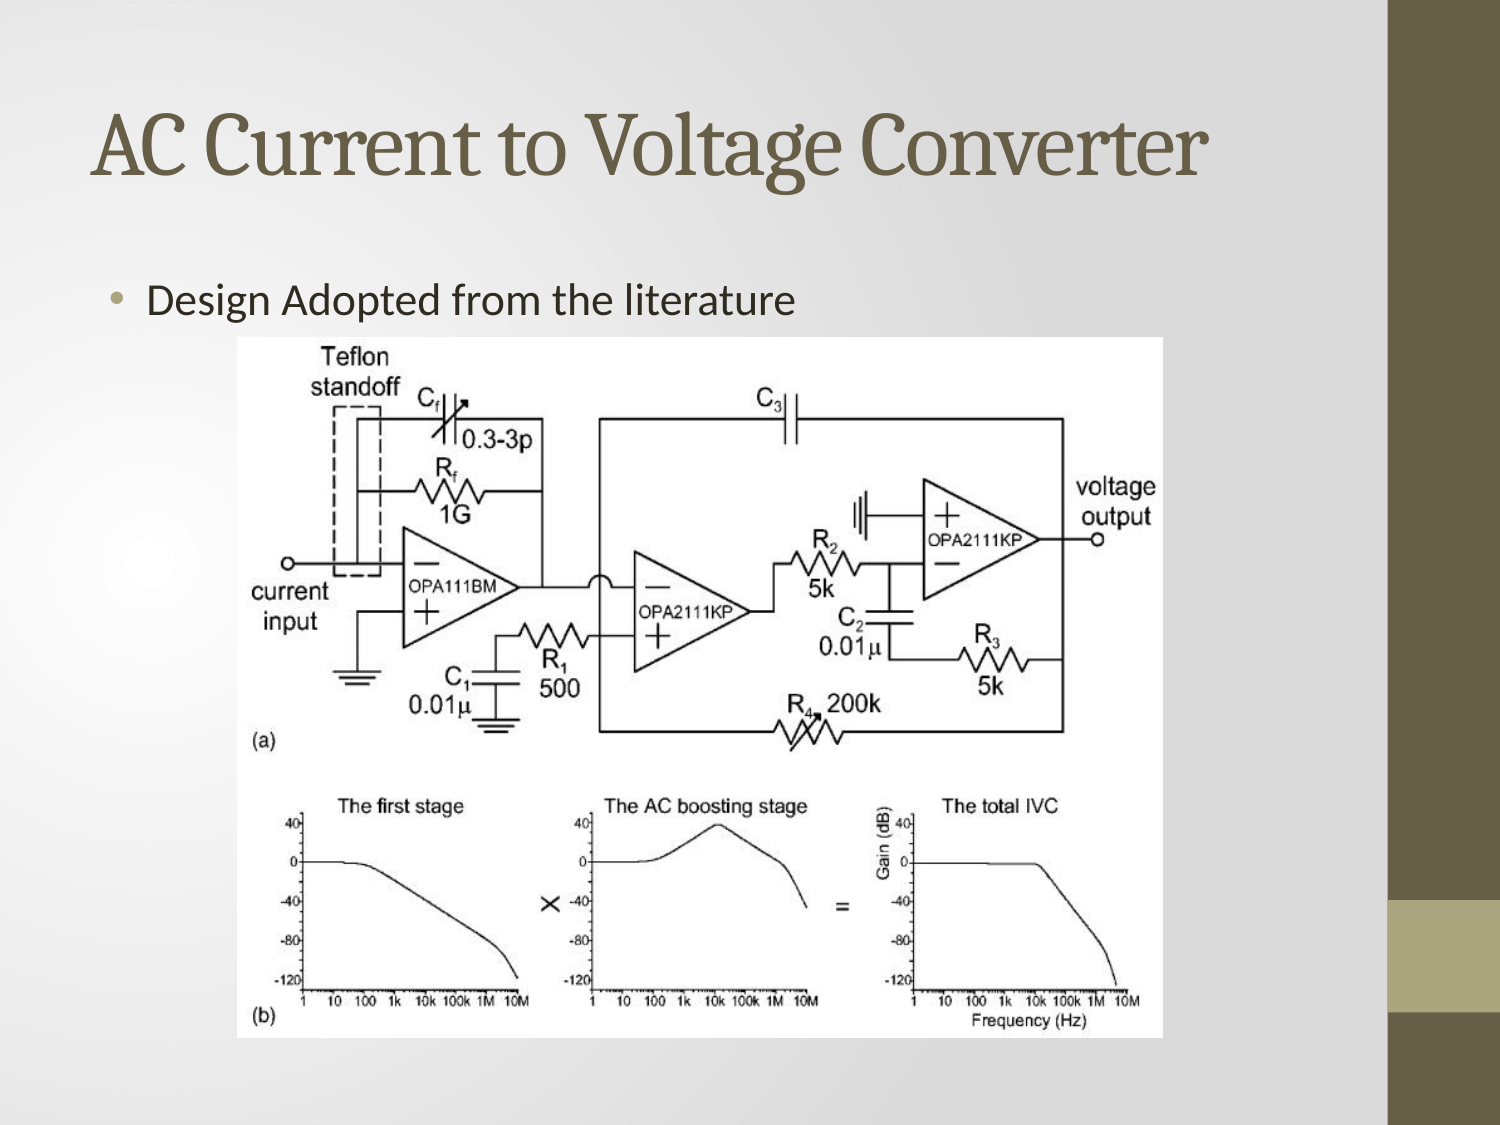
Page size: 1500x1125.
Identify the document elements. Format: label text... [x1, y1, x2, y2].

title AC Current to Voltage Converter [75, 45, 1325, 233]
list Design Adopted from the literature [75, 262, 1325, 1050]
picture [236, 336, 1163, 1038]
